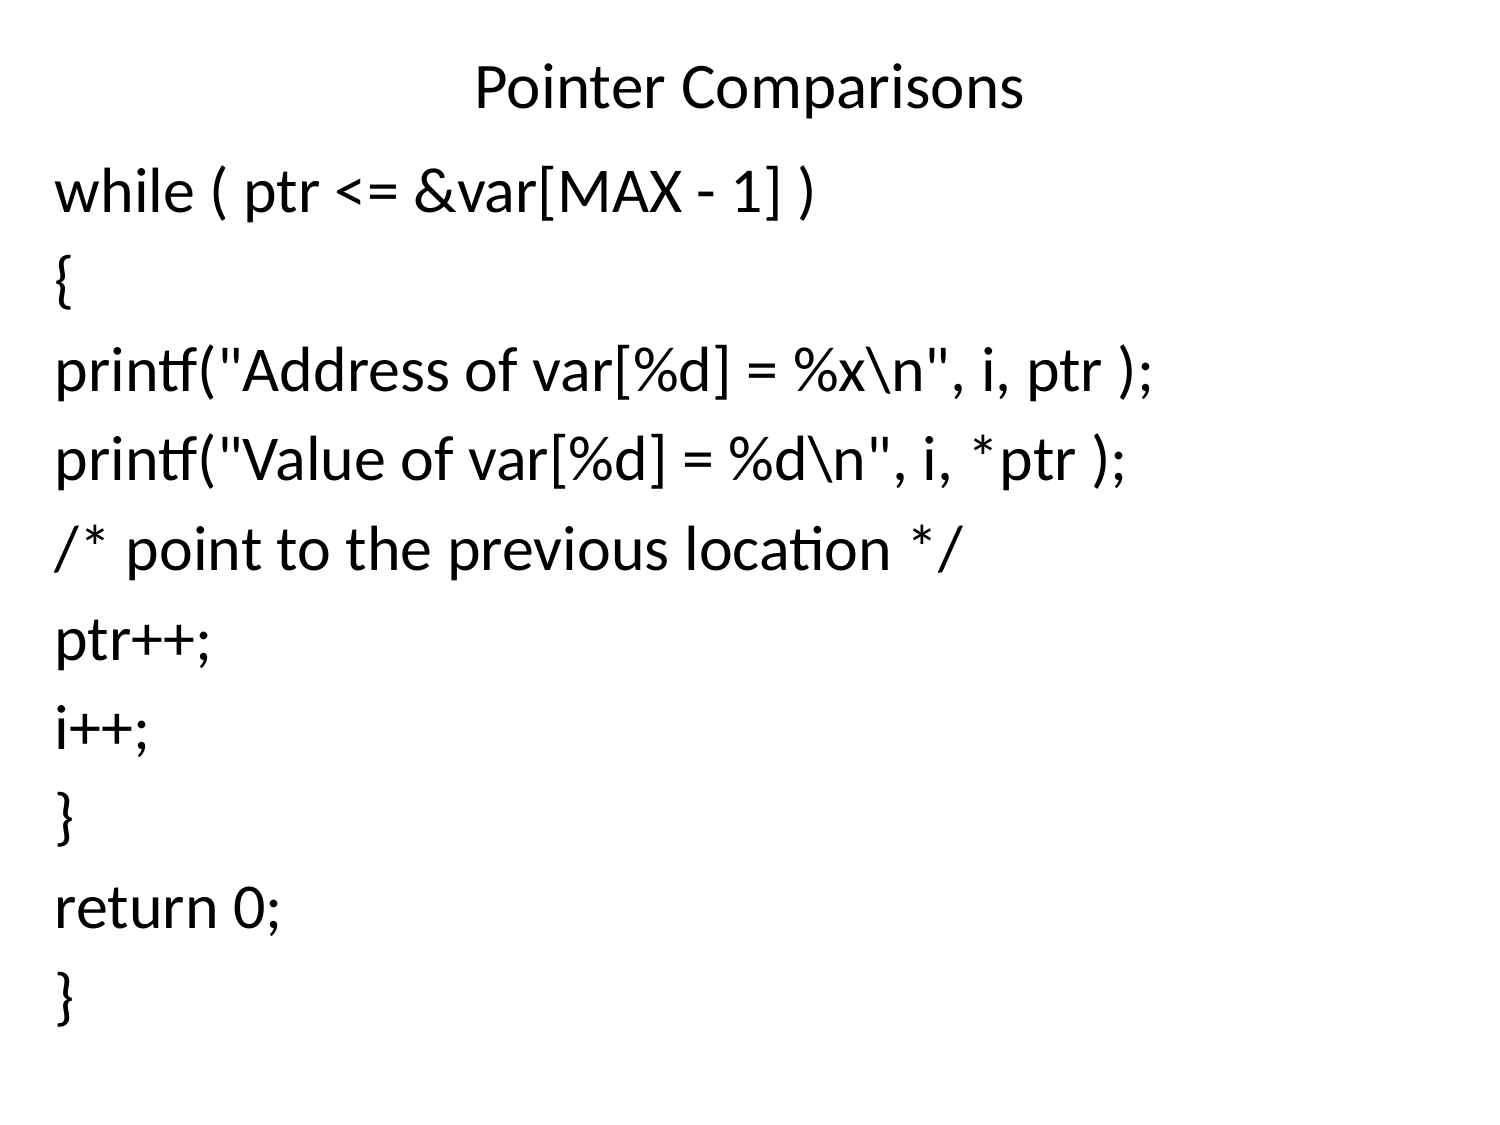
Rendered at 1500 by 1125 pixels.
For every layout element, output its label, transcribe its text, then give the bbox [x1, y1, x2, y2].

list while ( ptr <= &var[MAX - 1] ) { printf("Address of var[%d] = %x\n", i, ptr ); printf("Value of var[%d] = %d\n", i, *ptr ); /* point to the previous location */ ptr++; i++; } return 0; } [39, 140, 1454, 1043]
title Pointer Comparisons [75, 35, 1425, 129]
